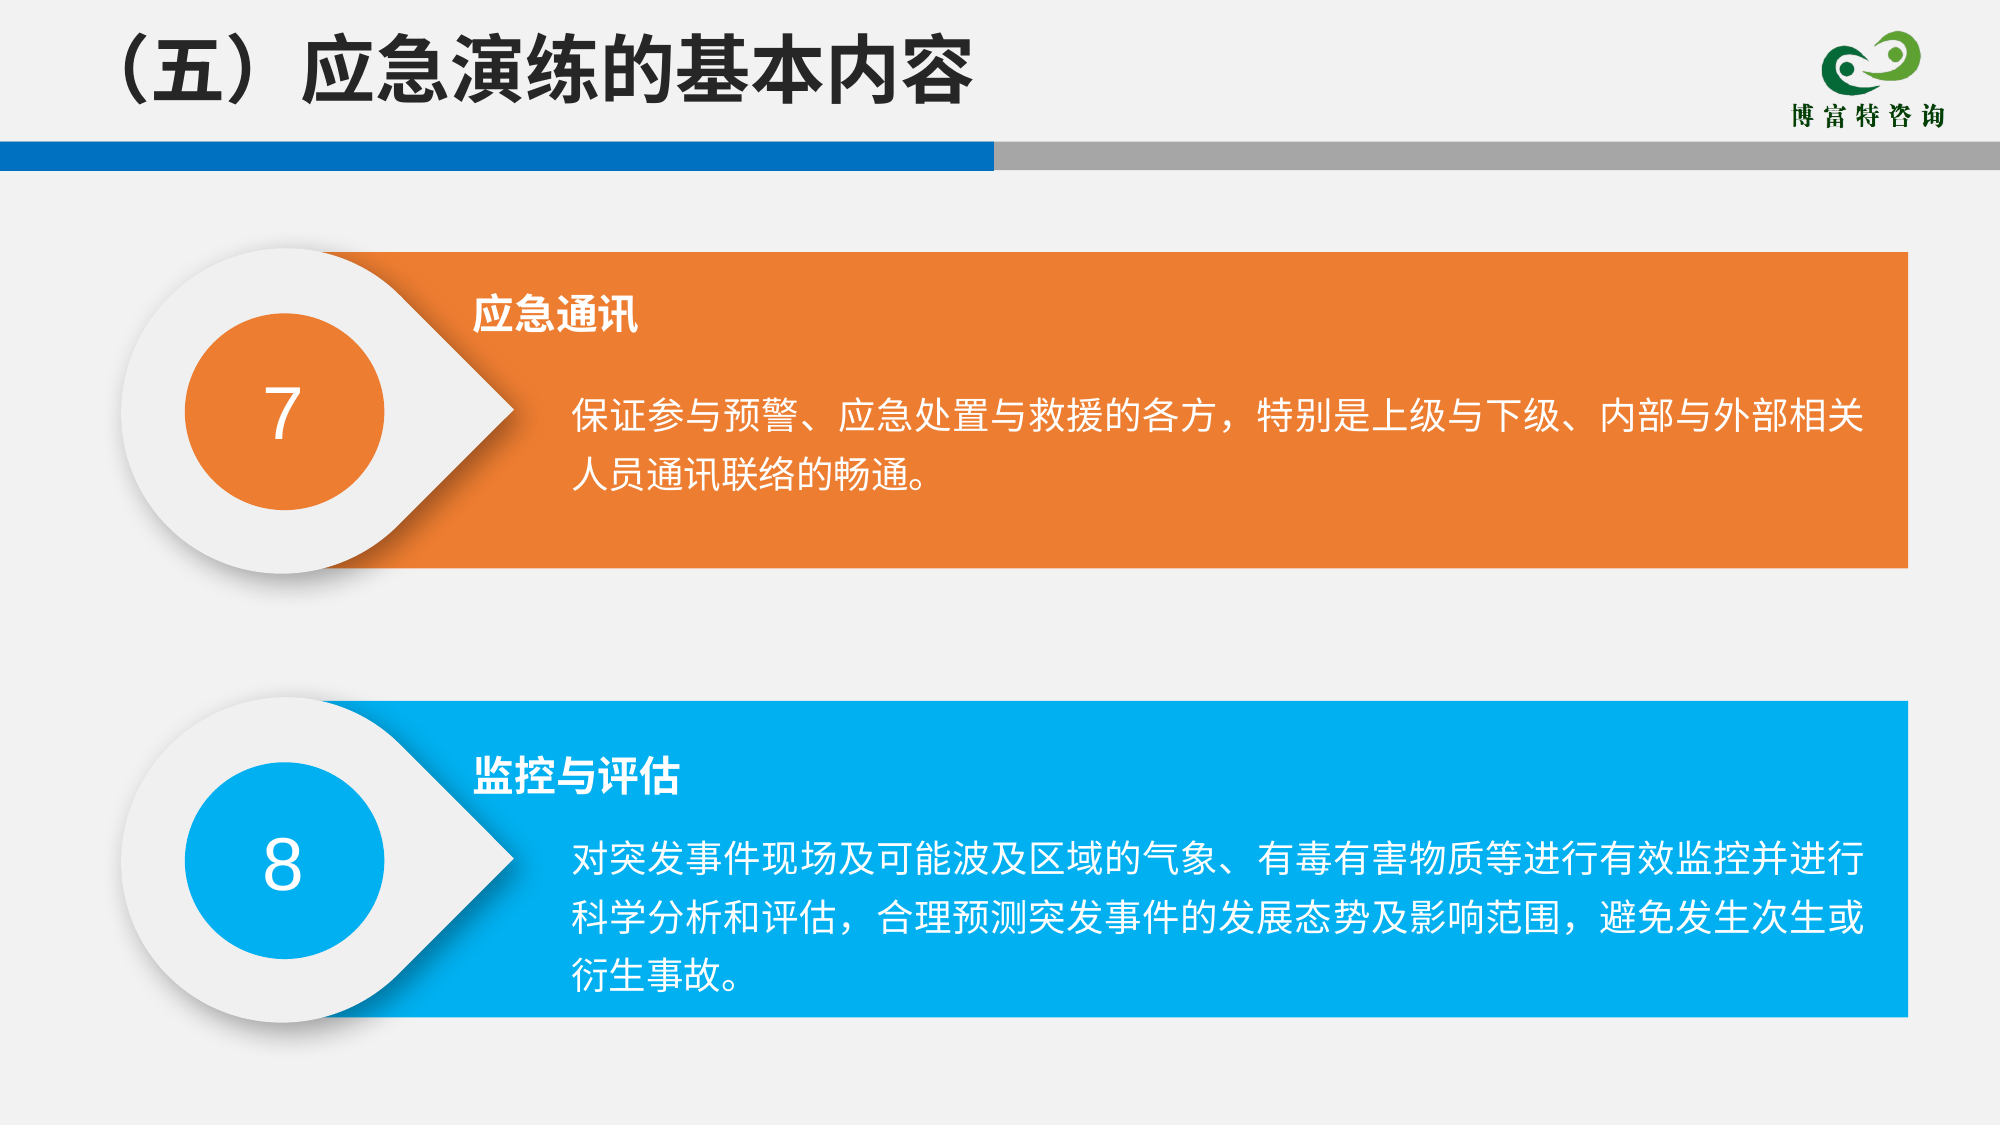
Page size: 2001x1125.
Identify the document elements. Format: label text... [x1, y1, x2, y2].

text_box 扫码关注我们 获取第一手安全资讯 [326, 251, 527, 569]
text_box （五）应急演练的基本内容 [60, 25, 1000, 122]
text_box [995, 141, 2000, 171]
text_box [359, 700, 1909, 1018]
text_box 保证参与预警、应急处置与救援的各方，特别是上级与下级、内部与外部相关人员通讯联络的畅通。 [556, 371, 1880, 504]
text_box 8 [242, 807, 326, 913]
text_box [183, 312, 386, 512]
text_box [0, 141, 995, 172]
picture [1772, 30, 1969, 131]
text_box 对突发事件现场及可能波及区域的气象、有毒有害物质等进行有效监控并进行科学分析和评估，合理预测突发事件的发展态势及影响范围，避免发生次生或衍生事故。 [556, 814, 1880, 1005]
text_box 7 [242, 357, 326, 462]
text_box [359, 251, 1909, 569]
text_box [120, 247, 516, 575]
text_box 监控与评估 [457, 741, 897, 807]
text_box [120, 696, 516, 1024]
text_box 应急通讯 [457, 280, 855, 346]
text_box [183, 761, 386, 961]
